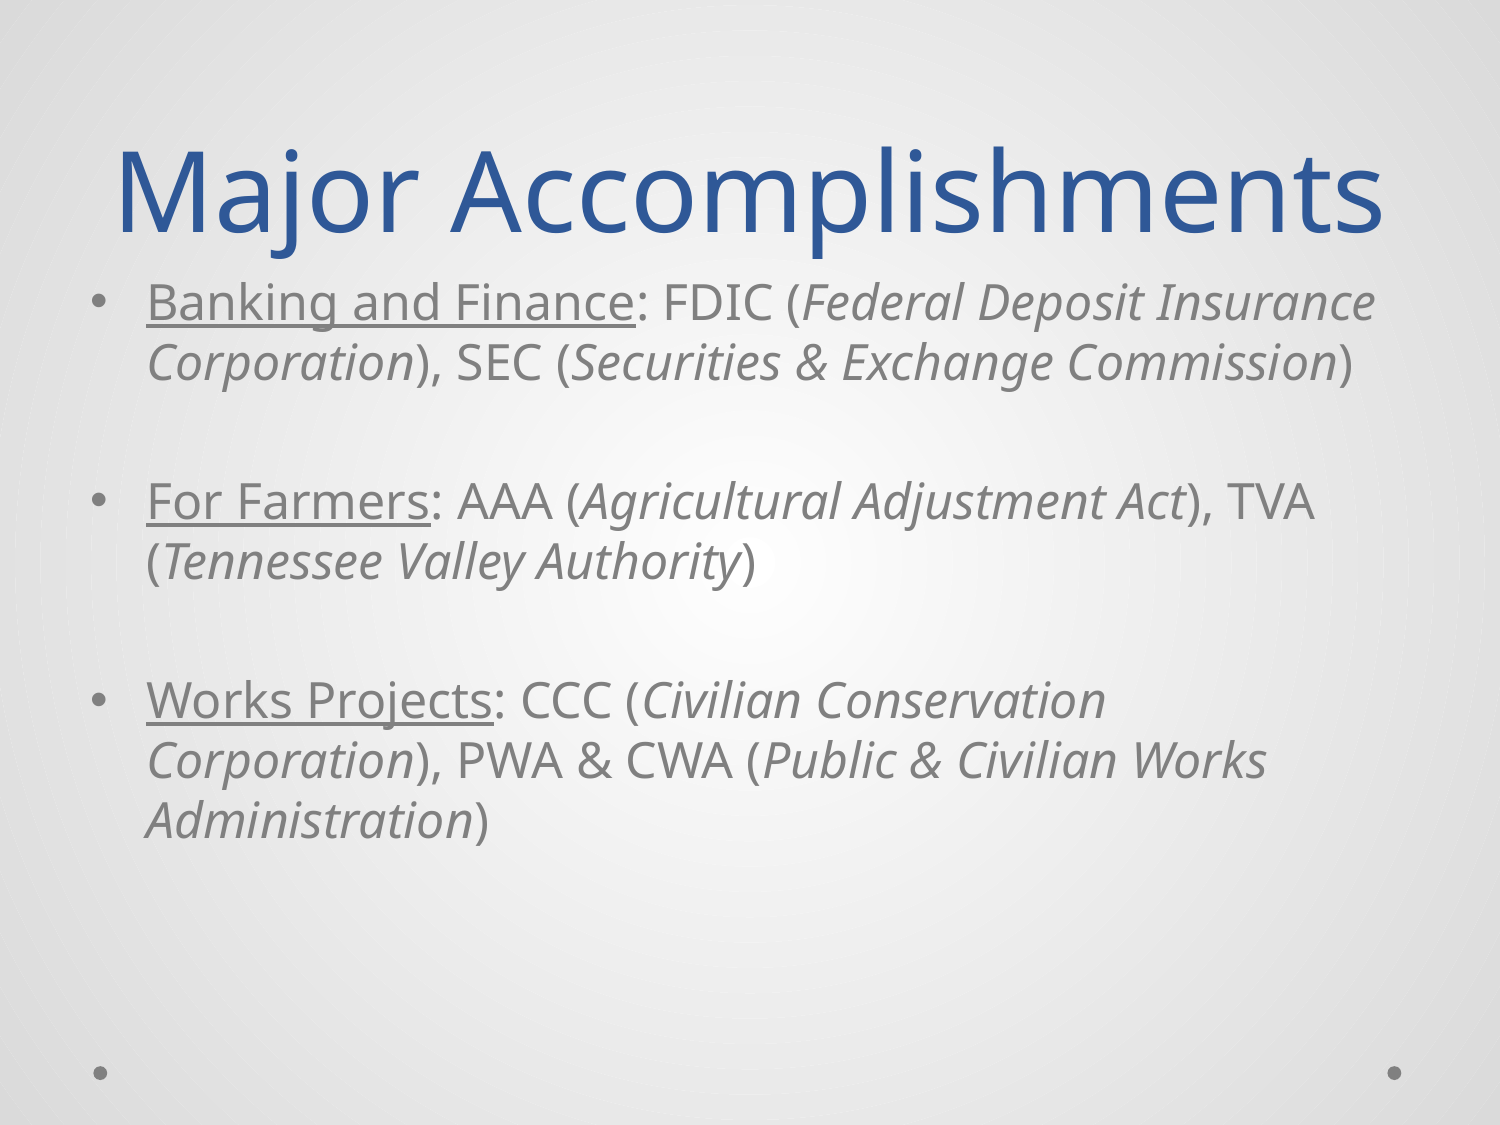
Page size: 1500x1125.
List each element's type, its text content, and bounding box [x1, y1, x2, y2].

title Major Accomplishments [75, 0, 1425, 262]
list Banking and Finance: FDIC (Federal Deposit Insurance Corporation), SEC (Securities & Exchange Commission) For Farmers: AAA (Agricultural Adjustment Act), TVA (Tennessee Valley Authority) Works Projects: CCC (Civilian Conservation Corporation), PWA & CWA (Public & Civilian Works Administration) [75, 262, 1425, 1103]
